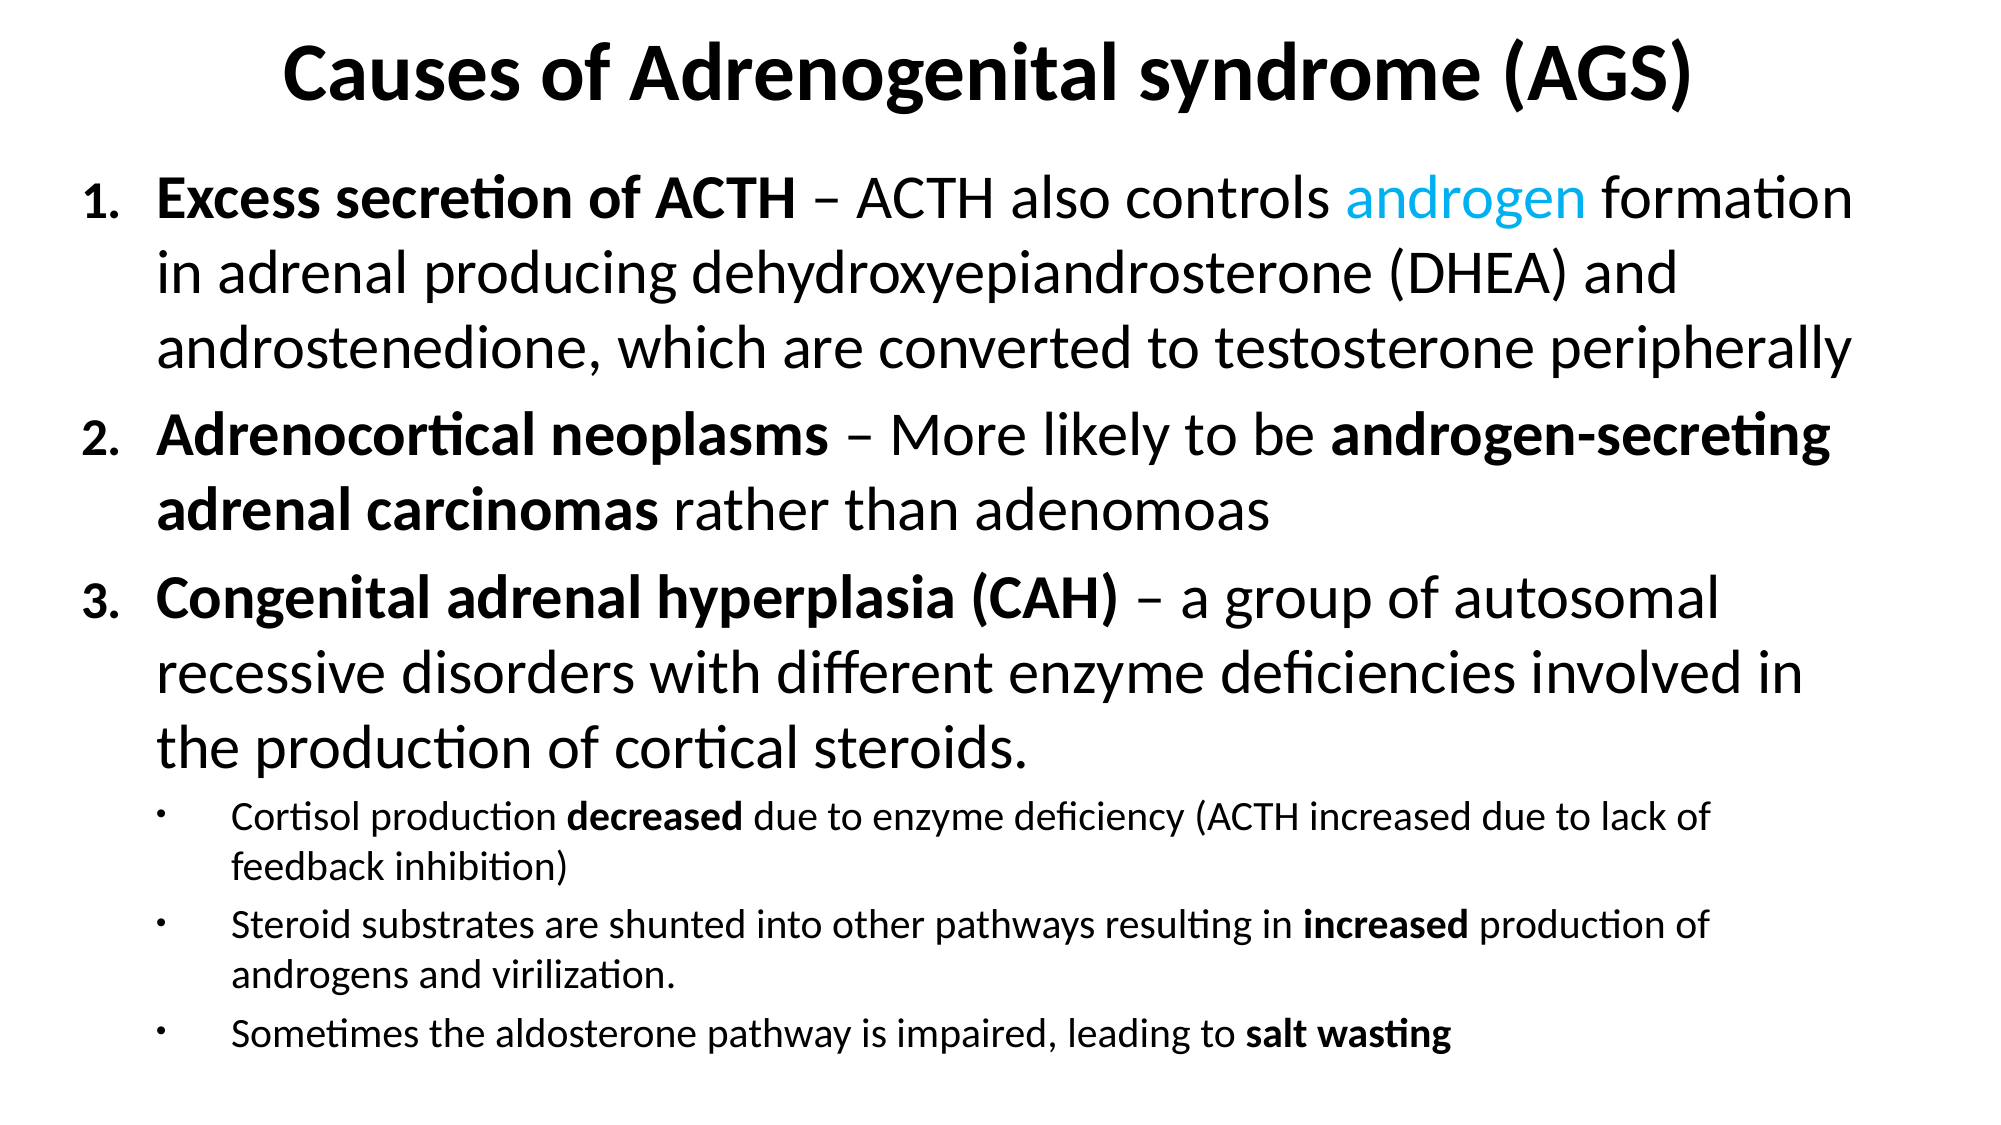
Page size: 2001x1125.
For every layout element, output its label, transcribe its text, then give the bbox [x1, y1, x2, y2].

title Causes of Adrenogenital syndrome (AGS) [65, 0, 1933, 125]
list Excess secretion of ACTH – ACTH also controls androgen formation in adrenal producing dehydroxyepiandrosterone (DHEA) and androstenedione, which are converted to testosterone peripherally Adrenocortical neoplasms – More likely to be androgen-secreting adrenal carcinomas rather than adenomoas Congenital adrenal hyperplasia (CAH) – a group of autosomal recessive disorders with different enzyme deficiencies involved in the production of cortical steroids. Cortisol production decreased due to enzyme deficiency (ACTH increased due to lack of feedback inhibition) Steroid substrates are shunted into other pathways resulting in increased production of androgens and virilization. Sometimes the aldosterone pathway is impaired, leading to salt wasting [65, 148, 1883, 899]
